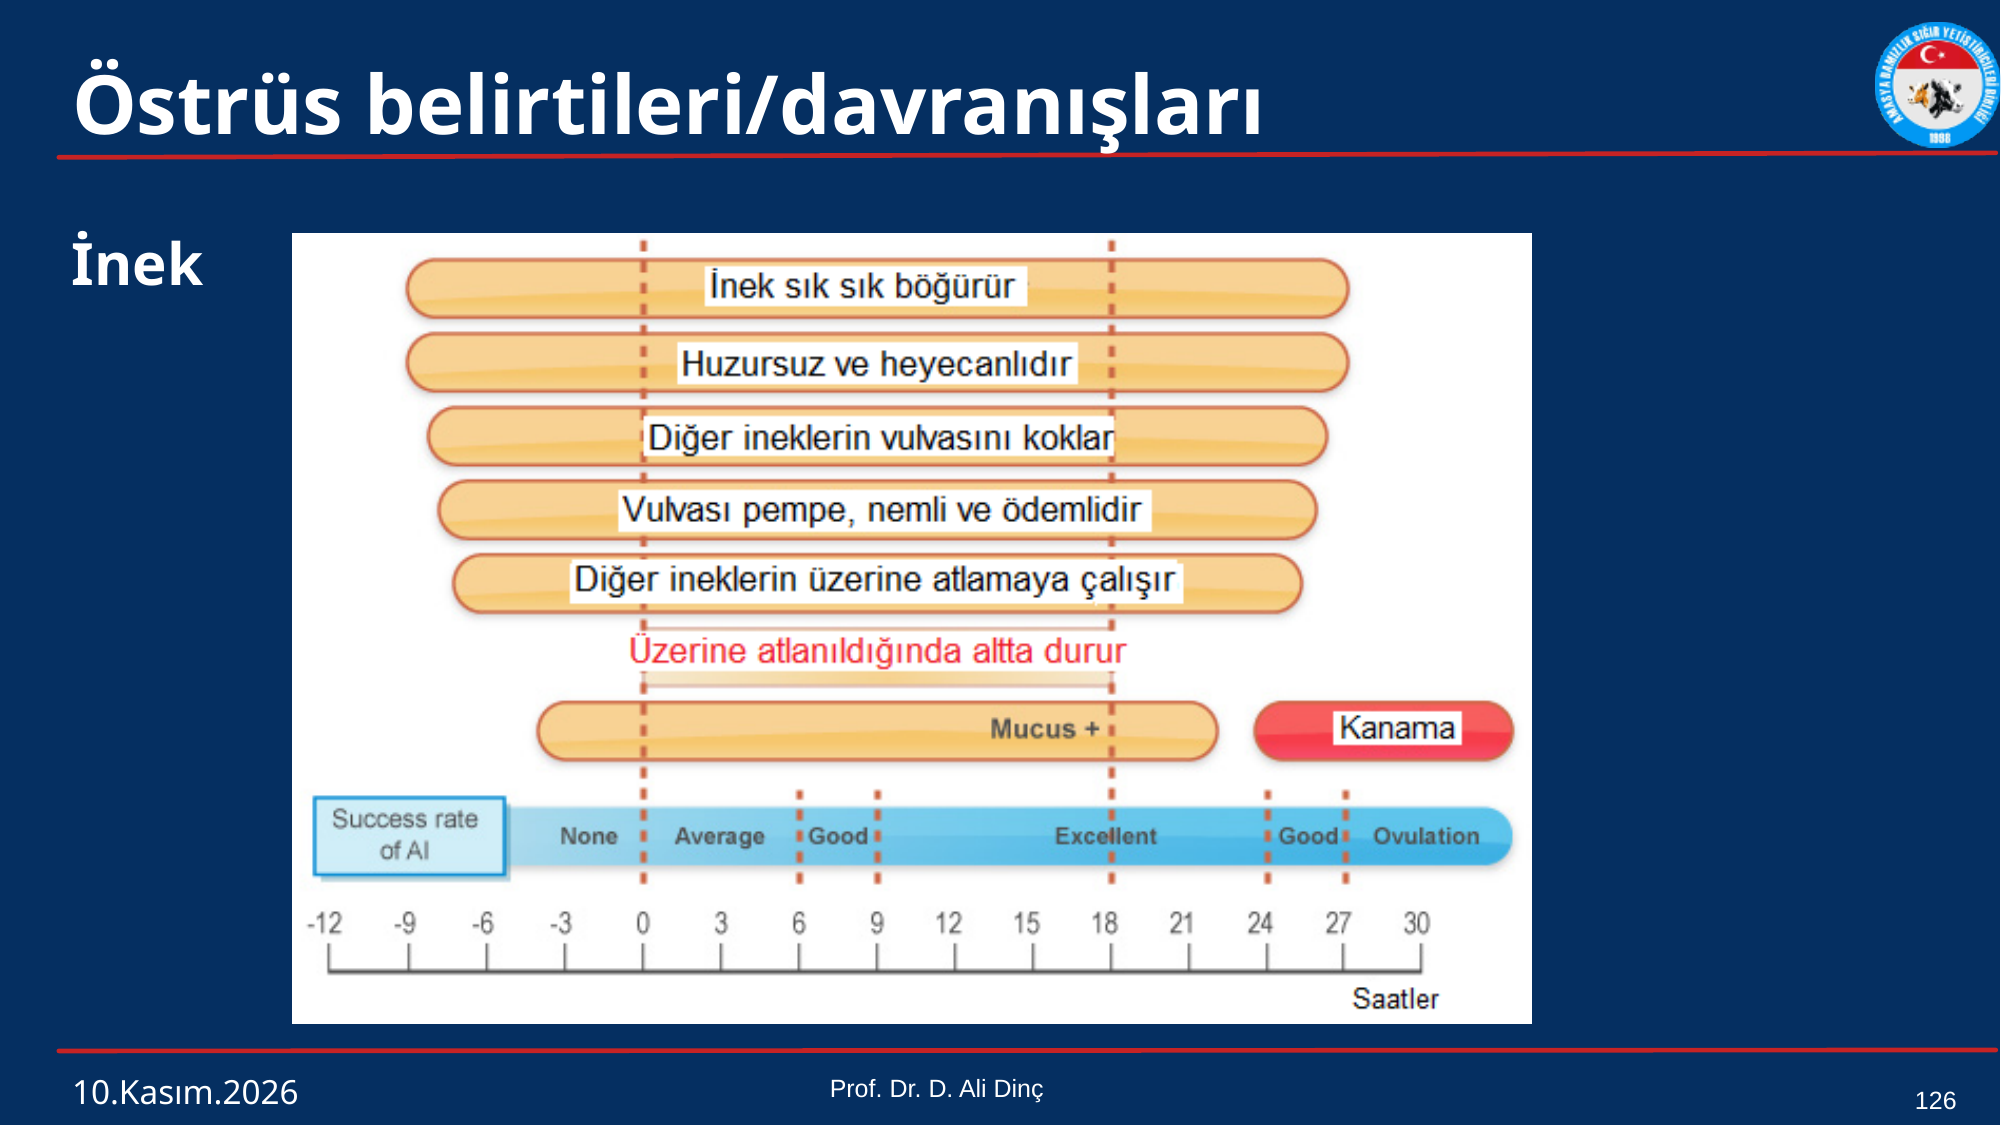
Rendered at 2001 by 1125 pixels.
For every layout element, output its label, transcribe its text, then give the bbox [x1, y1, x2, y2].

picture [1875, 22, 2001, 148]
picture [292, 232, 1532, 1024]
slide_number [57, 1063, 471, 1113]
slide_number 126 [1711, 1065, 1973, 1122]
text_box İnek [56, 220, 1686, 305]
title Östrüs belirtileri/davranışları [57, 45, 1900, 159]
footer Prof. Dr. D. Ali Dinç [814, 1065, 1186, 1122]
